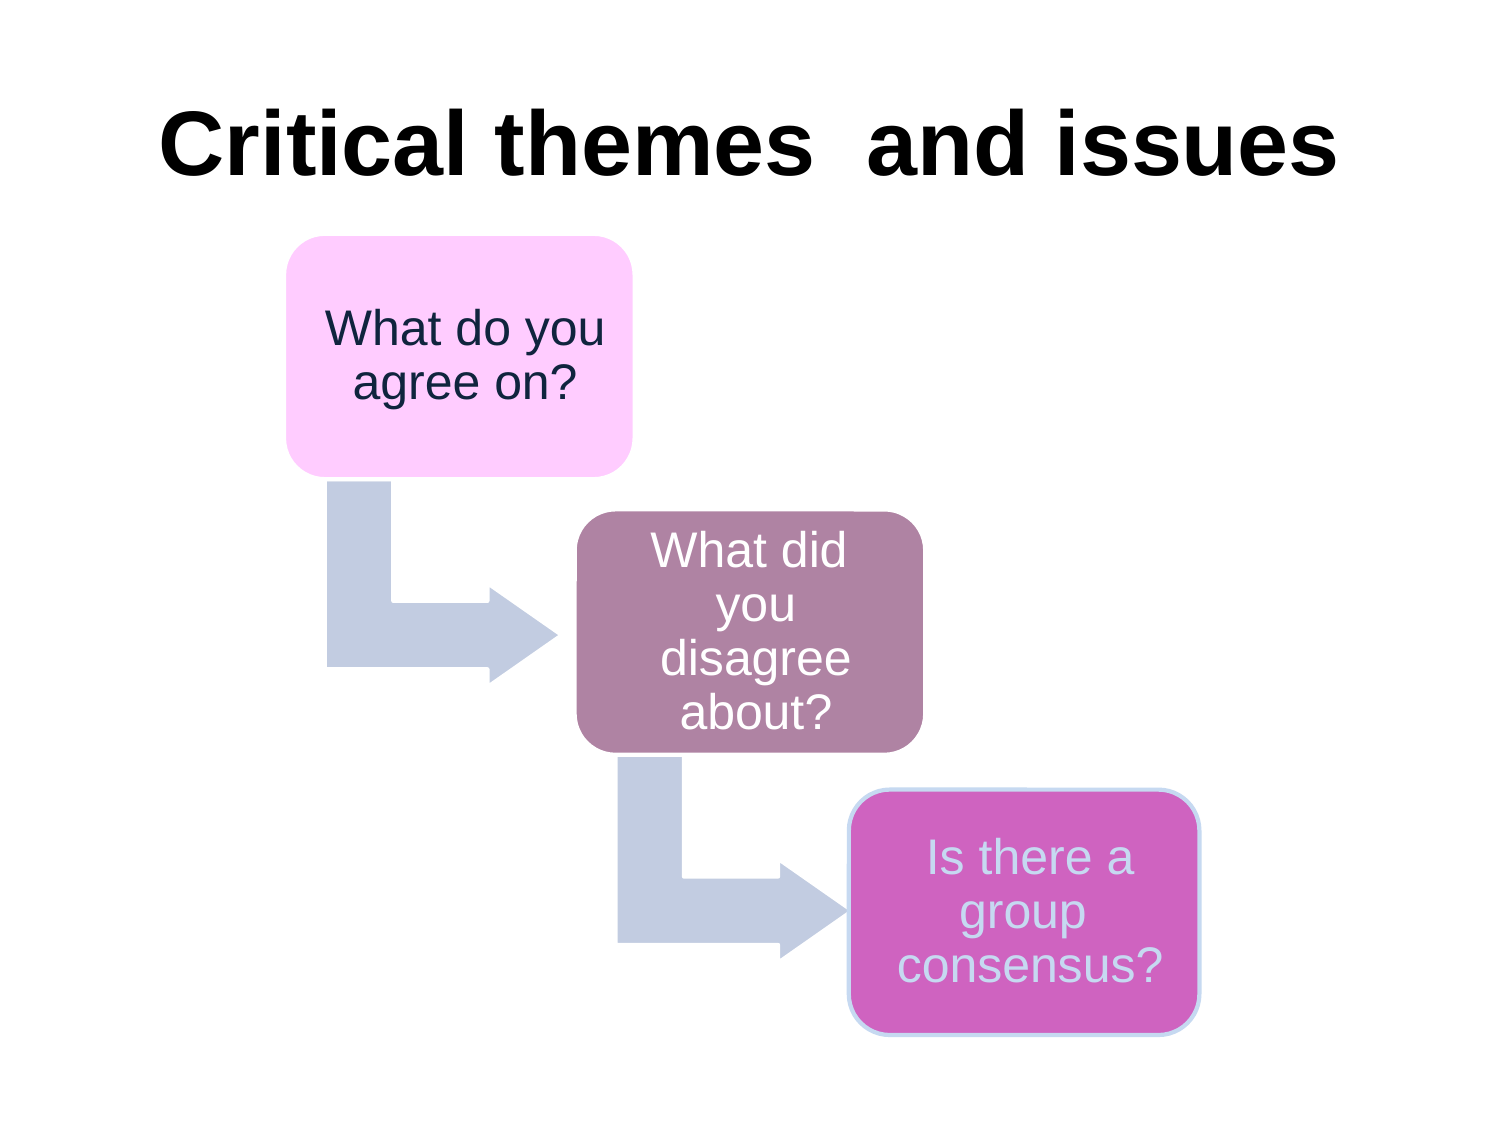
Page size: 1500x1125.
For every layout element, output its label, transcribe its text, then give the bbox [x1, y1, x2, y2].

title Critical themes and issues [75, 45, 1425, 227]
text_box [41, 228, 1459, 1036]
